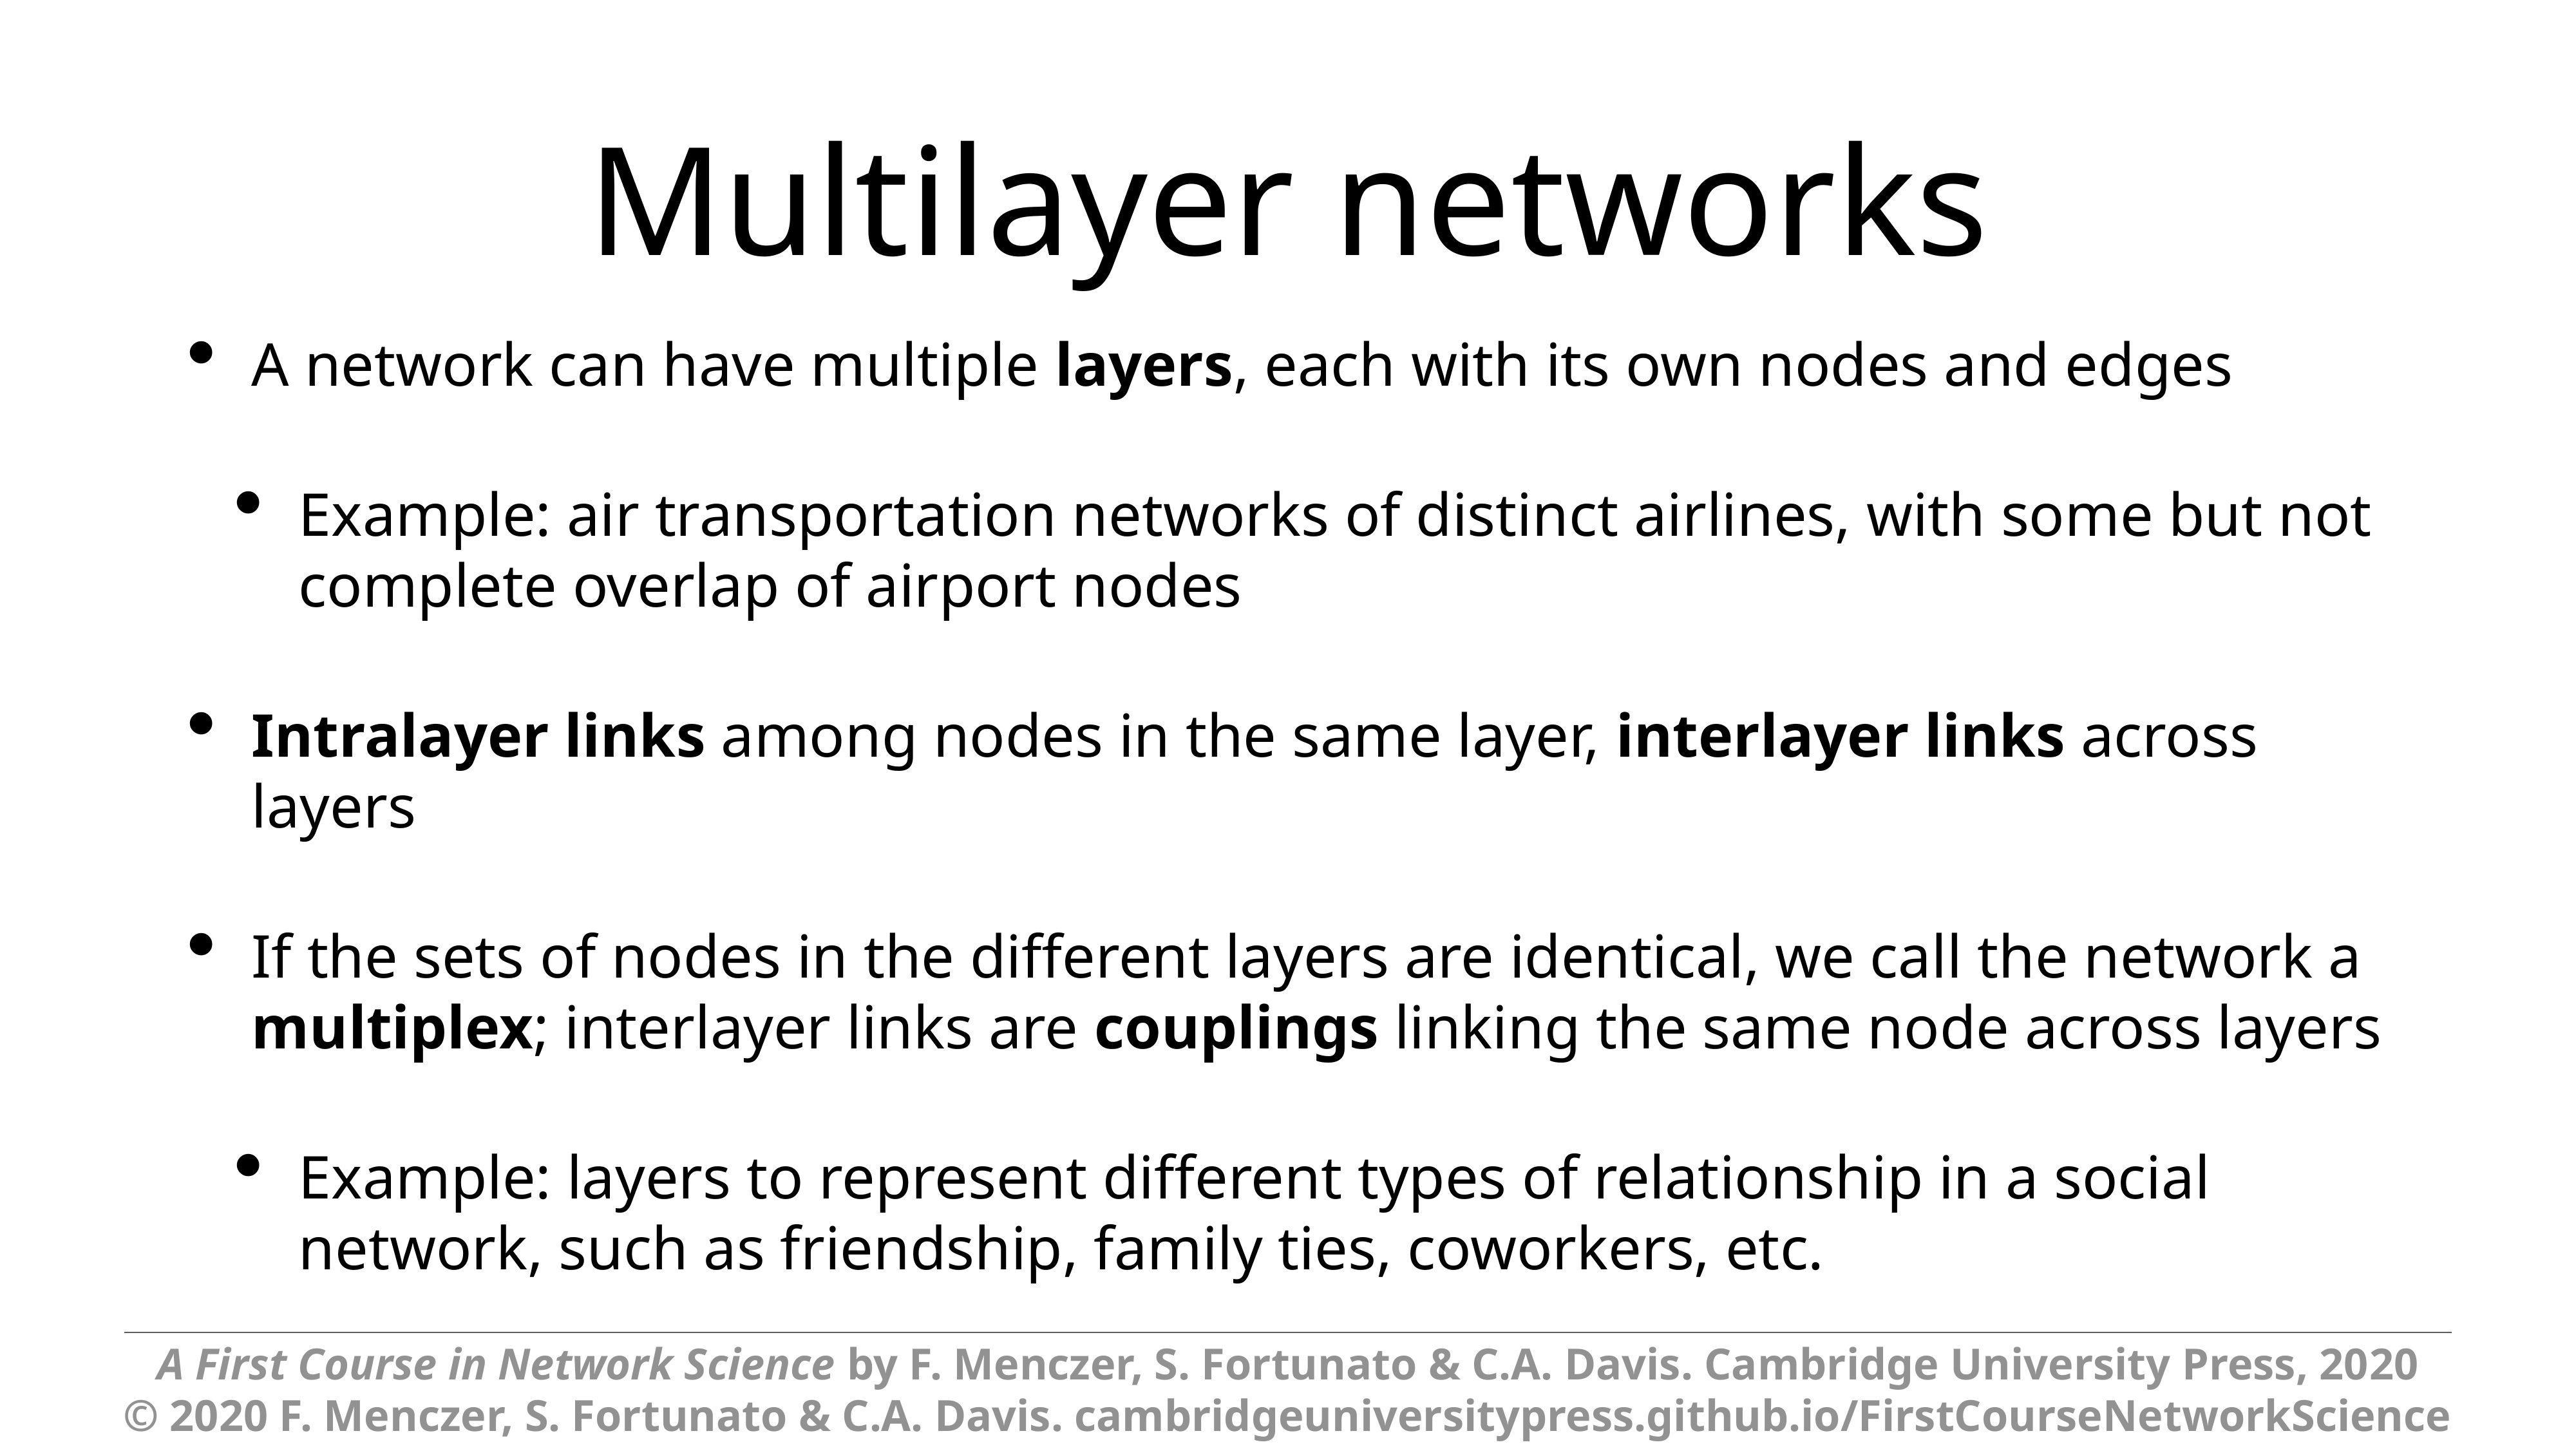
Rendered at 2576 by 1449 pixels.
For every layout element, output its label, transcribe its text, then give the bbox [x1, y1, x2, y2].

list A network can have multiple layers, each with its own nodes and edges Example: air transportation networks of distinct airlines, with some but not complete overlap of airport nodes Intralayer links among nodes in the same layer, interlayer links across layers If the sets of nodes in the different layers are identical, we call the network a multiplex; interlayer links are couplings linking the same node across layers Example: layers to represent different types of relationship in a social network, such as friendship, family ties, coworkers, etc. [179, 337, 2397, 1272]
title Multilayer networks [133, 34, 2443, 356]
